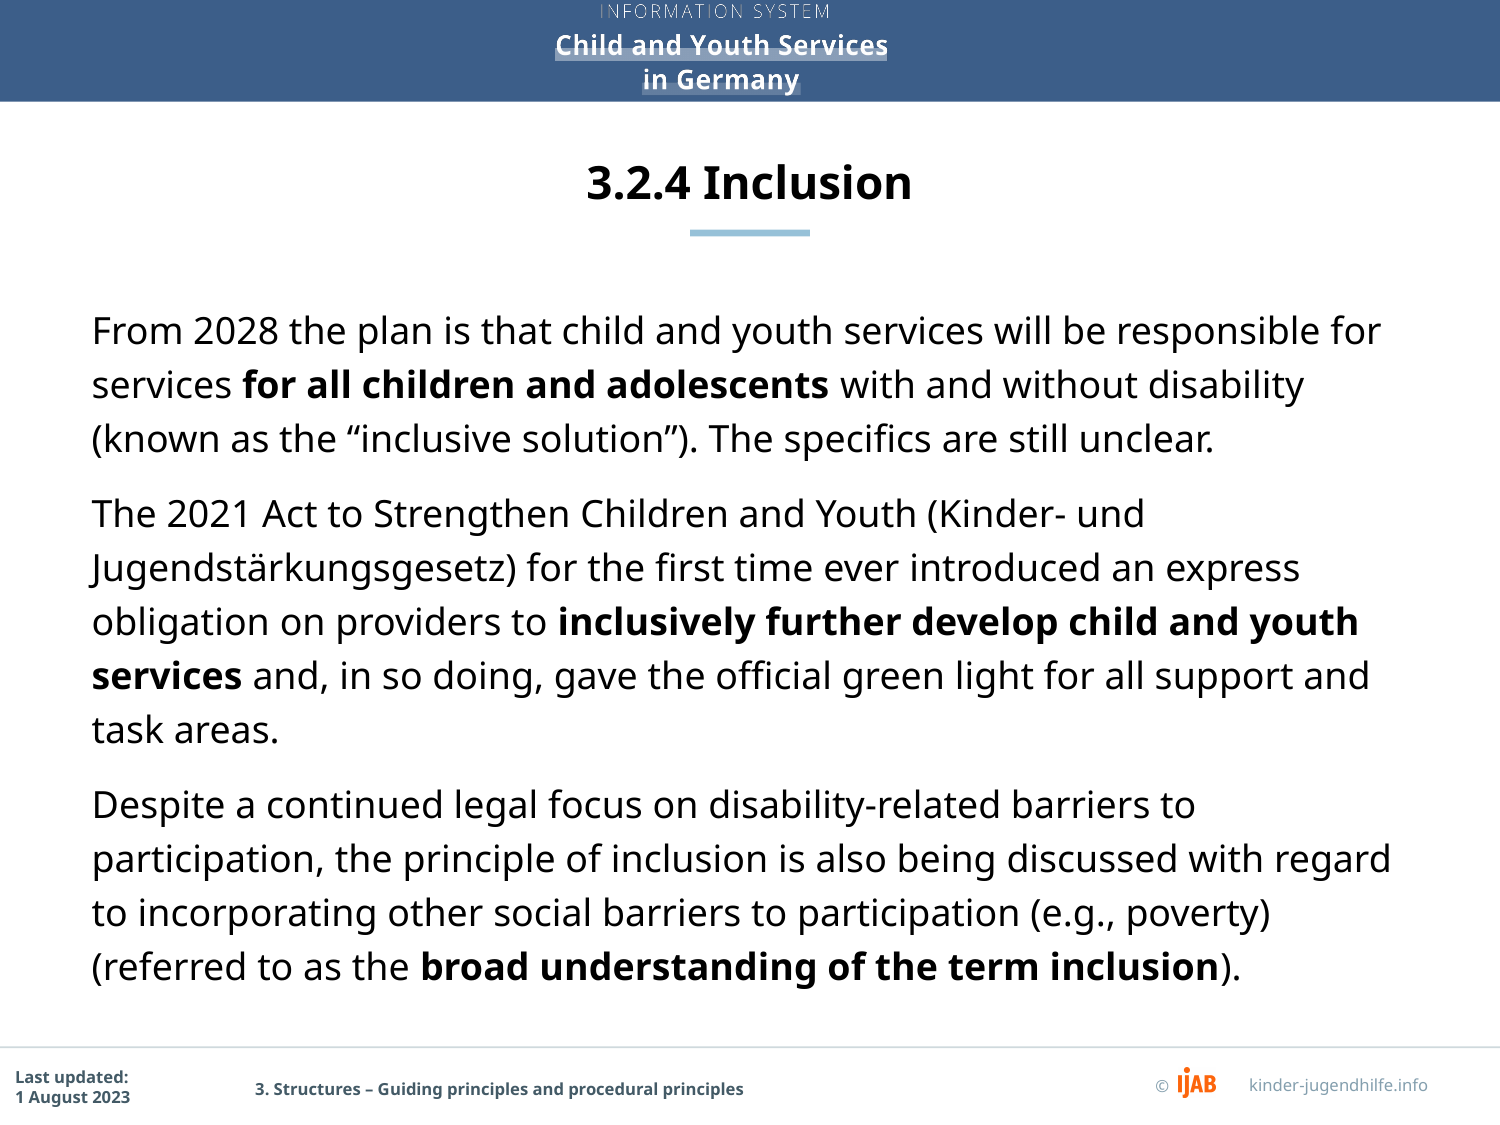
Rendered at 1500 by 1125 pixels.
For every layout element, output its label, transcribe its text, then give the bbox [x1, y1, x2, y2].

picture [555, 4, 888, 96]
text_box [730, 532, 770, 592]
list From 2028 the plan is that child and youth services will be responsible for services for all children and adolescents with and without disability (known as the “inclusive solution”). The specifics are still unclear. The 2021 Act to Strengthen Children and Youth (Kinder- und Jugendstärkungsgesetz) for the first time ever introduced an express obligation on providers to inclusively further develop child and youth services and, in so doing, gave the official green light for all support and task areas. Despite a continued legal focus on disability-related barriers to participation, the principle of inclusion is also being discussed with regard to incorporating other social barriers to participation (e.g., poverty) (referred to as the broad understanding of the term inclusion). [76, 290, 1431, 1035]
text_box 3. Structures – Guiding principles and procedural principles [240, 1070, 1042, 1108]
title 3.2.4 Inclusion [56, 149, 1444, 220]
picture [1178, 1067, 1216, 1098]
